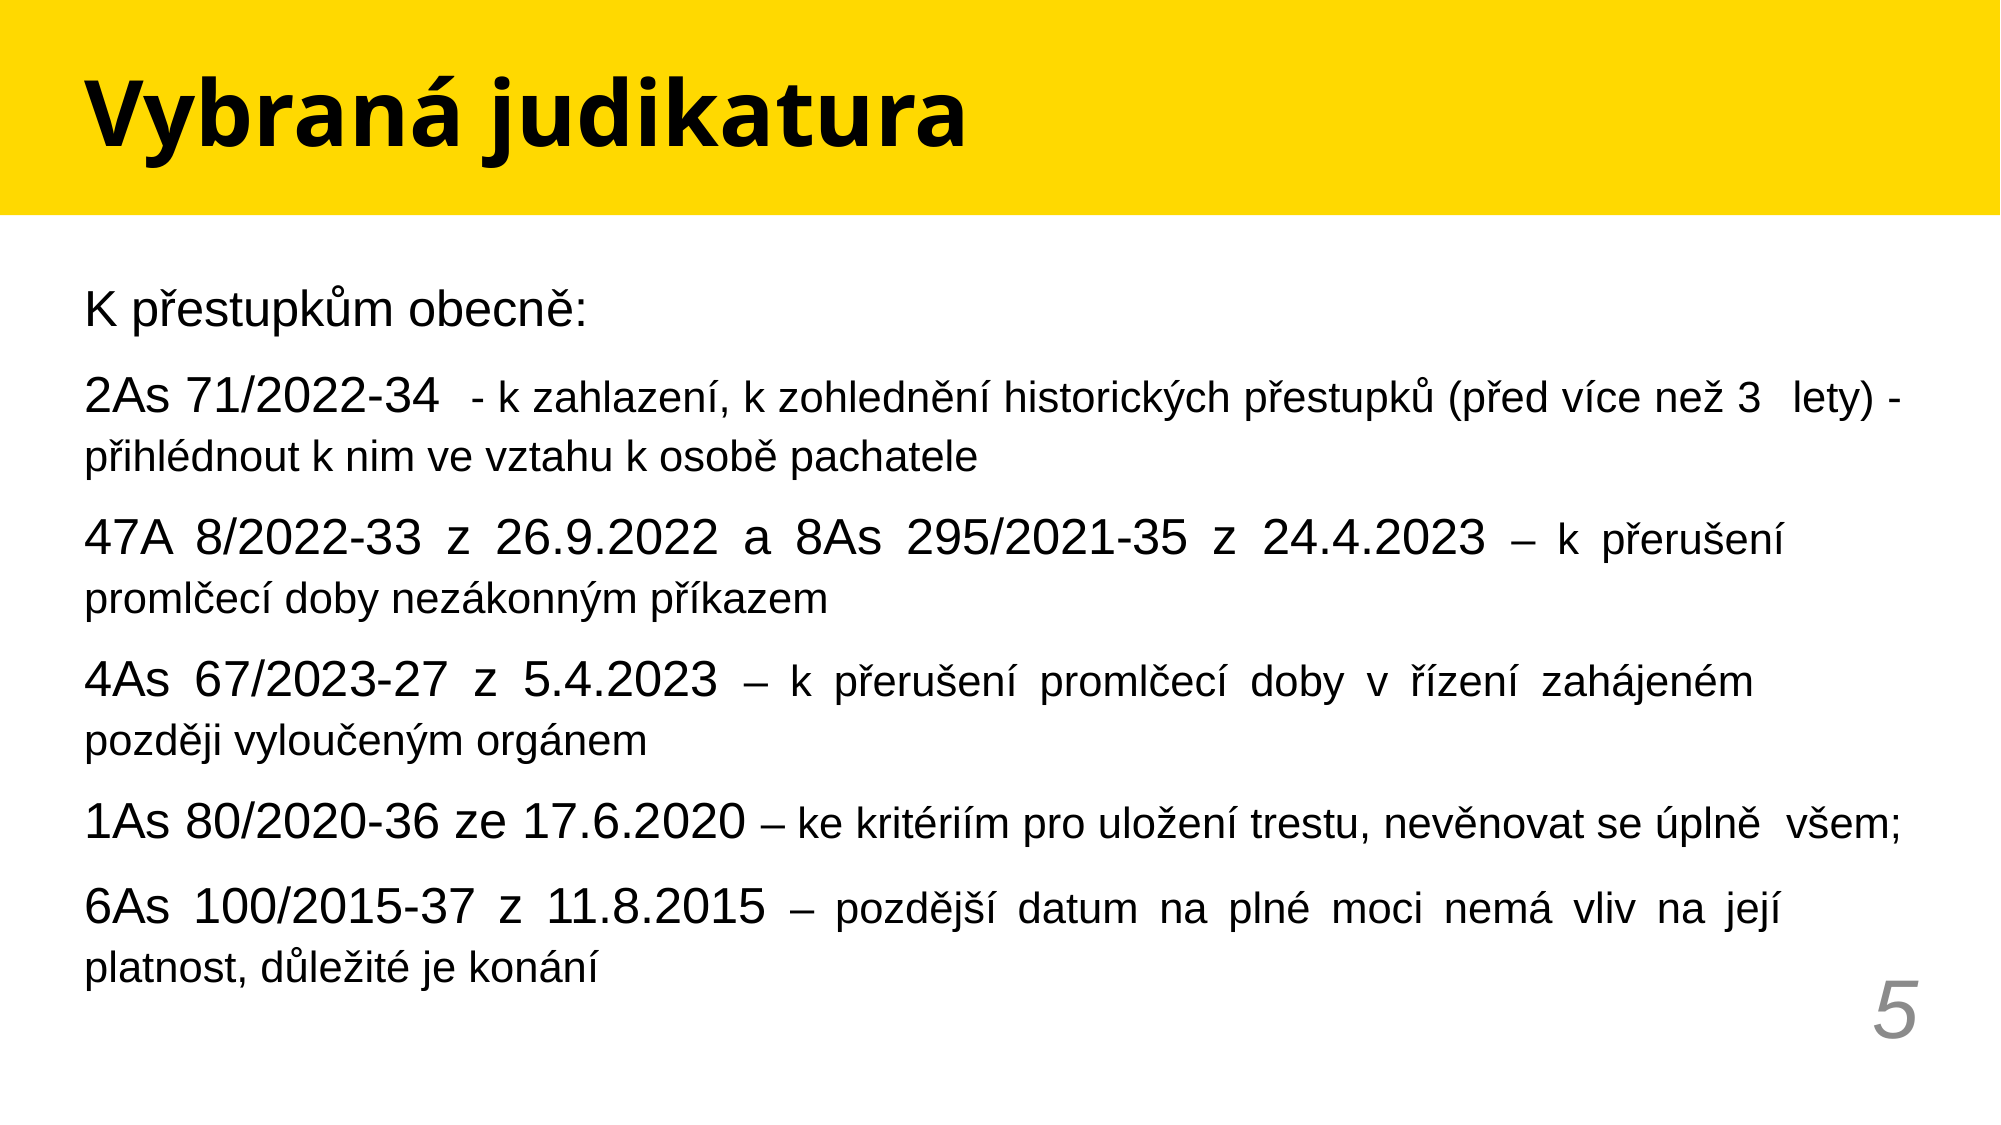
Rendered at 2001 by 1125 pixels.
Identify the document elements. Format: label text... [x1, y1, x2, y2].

slide_number 5 [1483, 976, 1934, 1063]
list K přestupkům obecně: 2As 71/2022-34 - k zahlazení, k zohlednění historických přestupků (před více než 3 lety) - přihlédnout k nim ve vztahu k osobě pachatele 47A 8/2022-33 z 26.9.2022 a 8As 295/2021-35 z 24.4.2023 – k přerušení promlčecí doby nezákonným příkazem 4As 67/2023-27 z 5.4.2023 – k přerušení promlčecí doby v řízení zahájeném později vyloučeným orgánem 1As 80/2020-36 ze 17.6.2020 – ke kritériím pro uložení trestu, nevěnovat se úplně všem; 6As 100/2015-37 z 11.8.2015 – pozdější datum na plné moci nemá vliv na její platnost, důležité je konání [69, 275, 1918, 1031]
title Vybraná judikatura [69, 60, 1918, 214]
